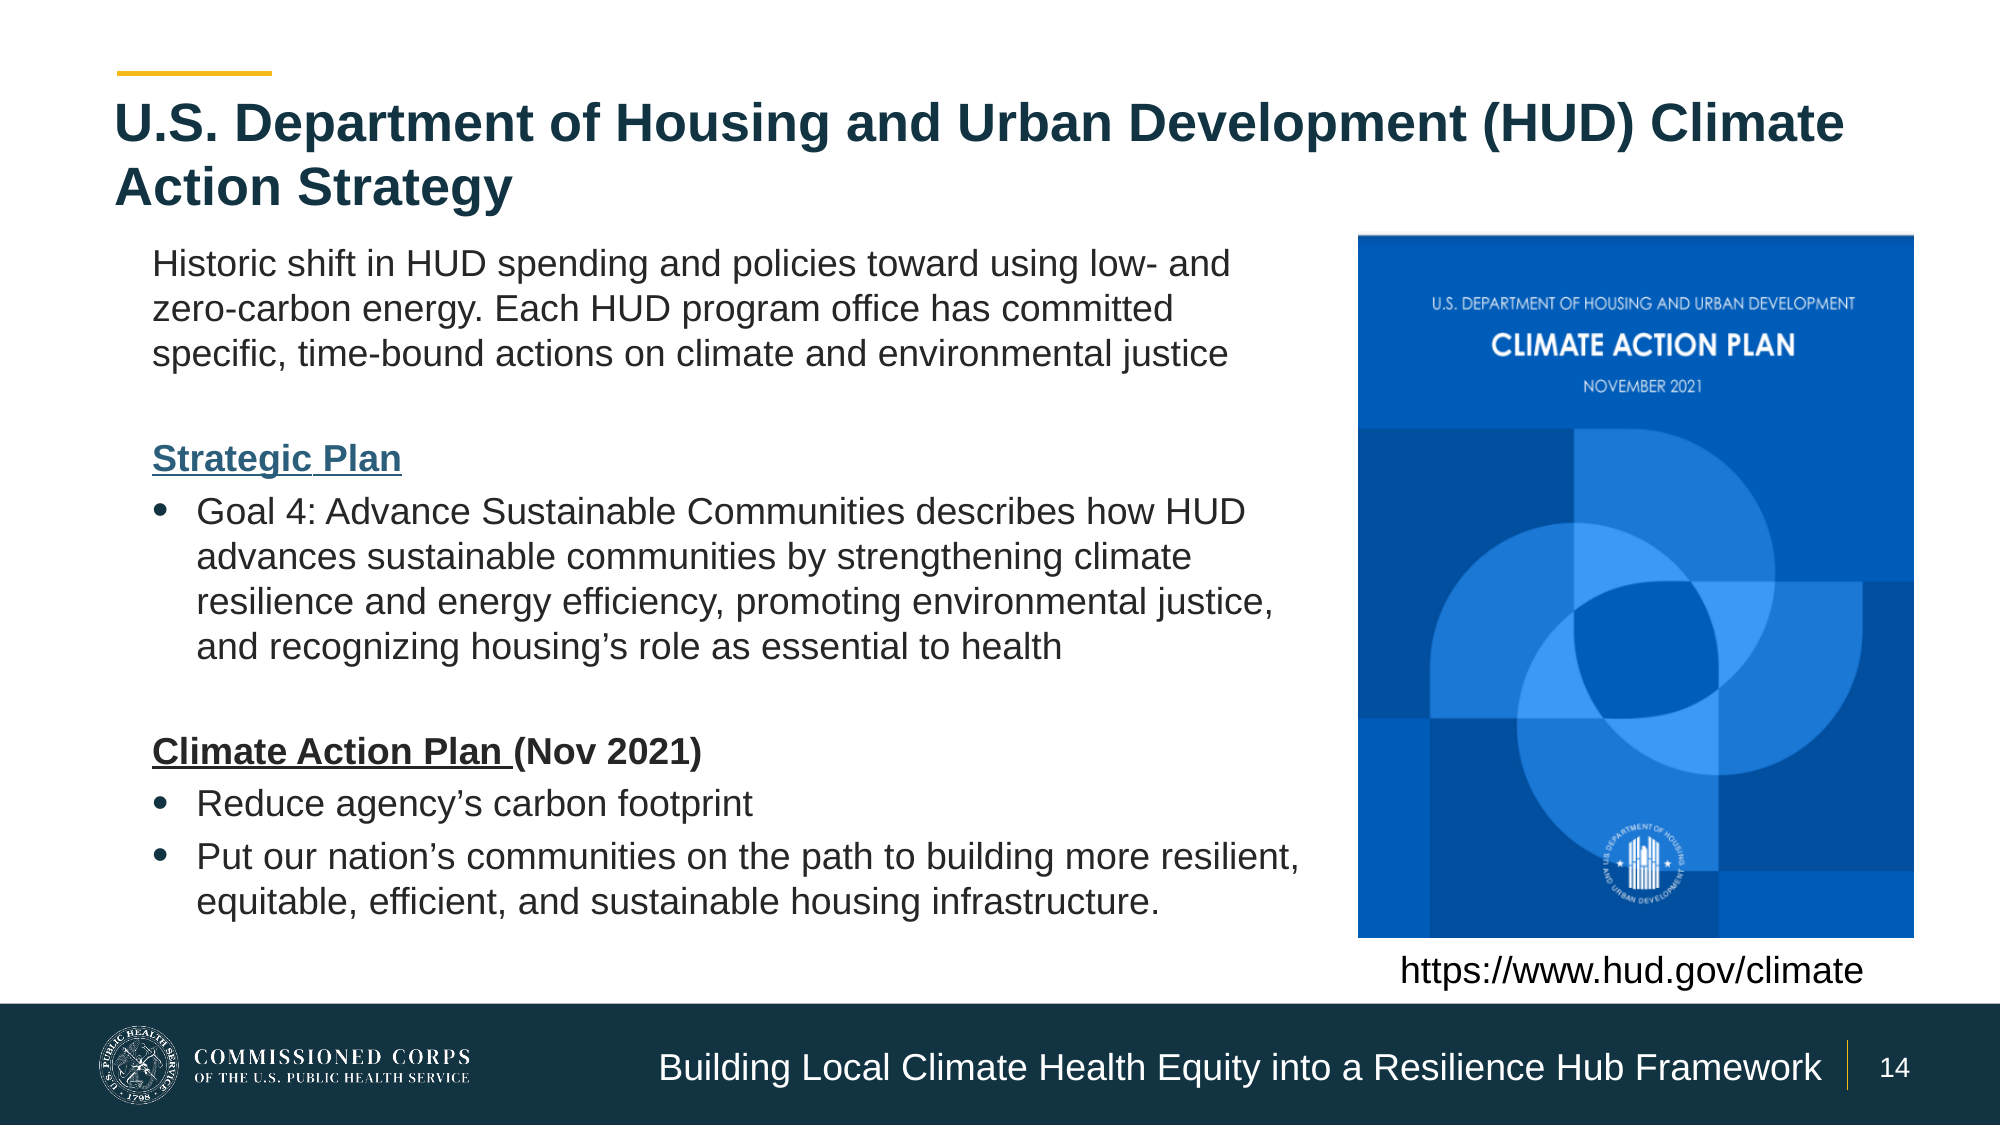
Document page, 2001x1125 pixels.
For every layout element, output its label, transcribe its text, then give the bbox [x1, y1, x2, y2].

title U.S. Department of Housing and Urban Development (HUD) Climate Action Strategy [99, 79, 1900, 225]
picture [99, 1024, 471, 1106]
list Historic shift in HUD spending and policies toward using low- and zero-carbon energy. Each HUD program office has committed specific, time-bound actions on climate and environmental justice Strategic Plan Goal 4: Advance Sustainable Communities describes how HUD advances sustainable communities by strengthening climate resilience and energy efficiency, promoting environmental justice, and recognizing housing’s role as essential to health Climate Action Plan (Nov 2021) Reduce agency’s carbon footprint Put our nation’s communities on the path to building more resilient, equitable, efficient, and sustainable housing infrastructure. [99, 231, 1331, 934]
text_box https://www.hud.gov/climate [1385, 946, 1887, 999]
picture [1357, 231, 1915, 938]
text_box Building Local Climate Health Equity into a Resilience Hub Framework [599, 1040, 1838, 1091]
